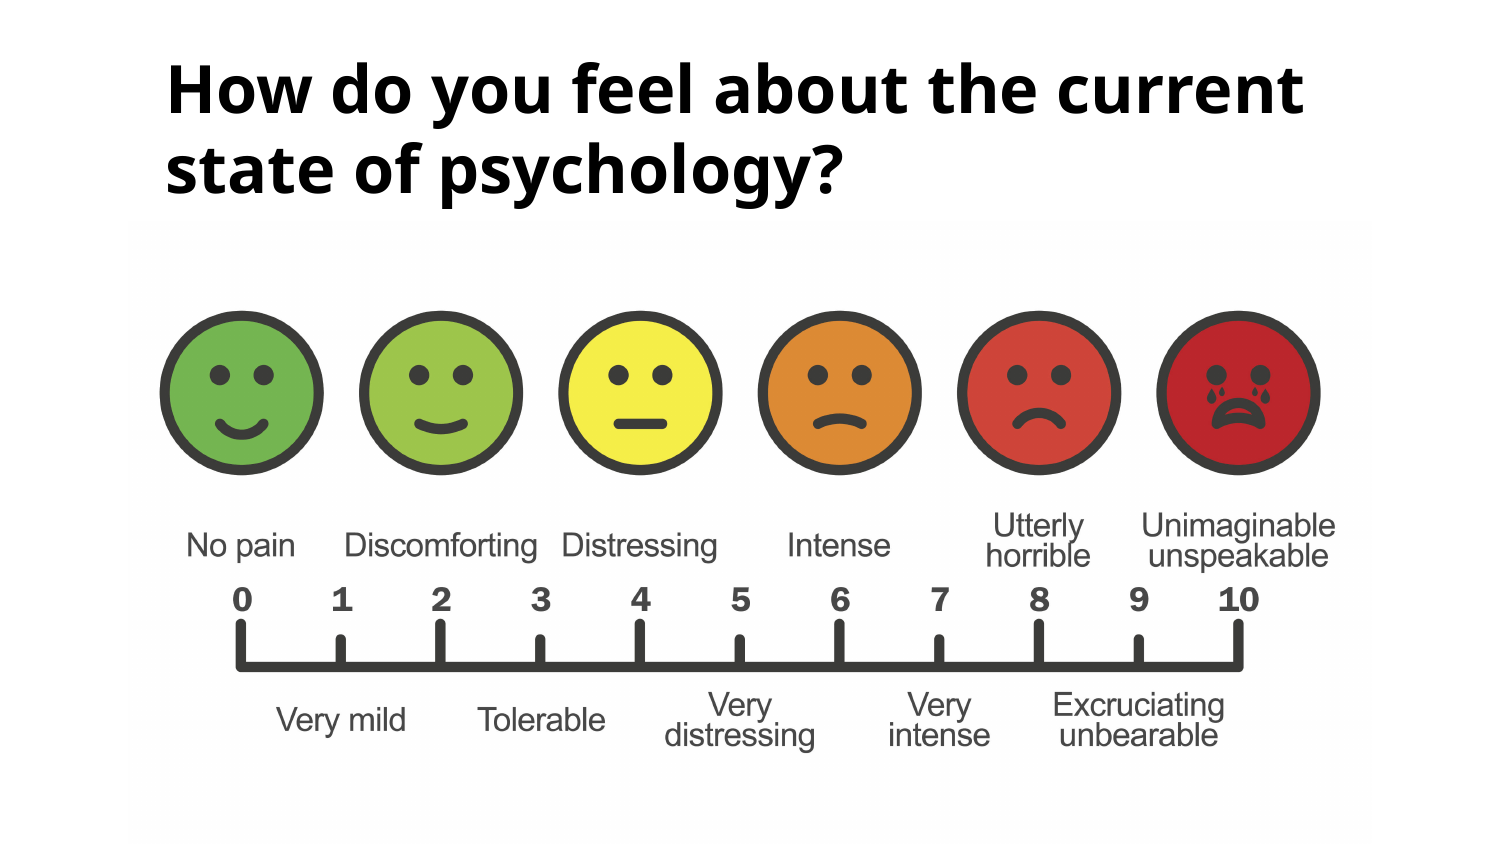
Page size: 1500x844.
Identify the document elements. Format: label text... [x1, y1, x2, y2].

list How do you feel about the current state of psychology? [150, 87, 1350, 220]
picture [128, 221, 1372, 844]
